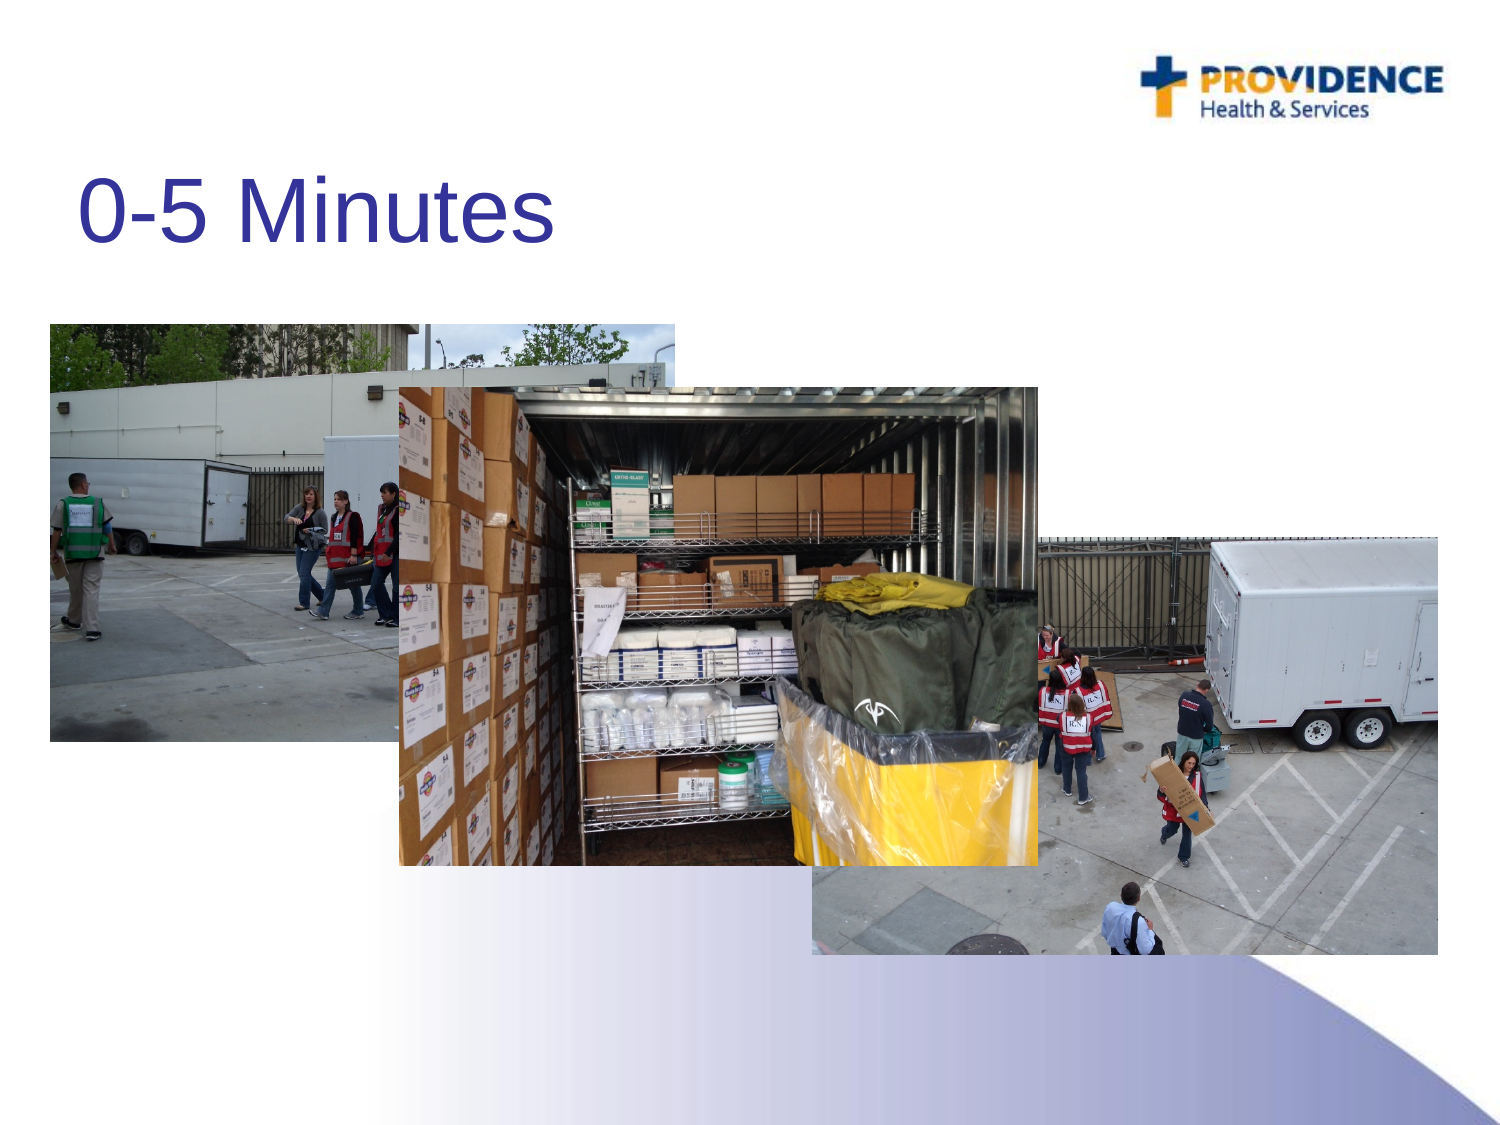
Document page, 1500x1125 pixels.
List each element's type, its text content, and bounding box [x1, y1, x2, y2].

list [49, 324, 676, 742]
picture [0, 0, 1500, 1125]
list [812, 537, 1438, 955]
title 0-5 Minutes [62, 112, 1338, 301]
